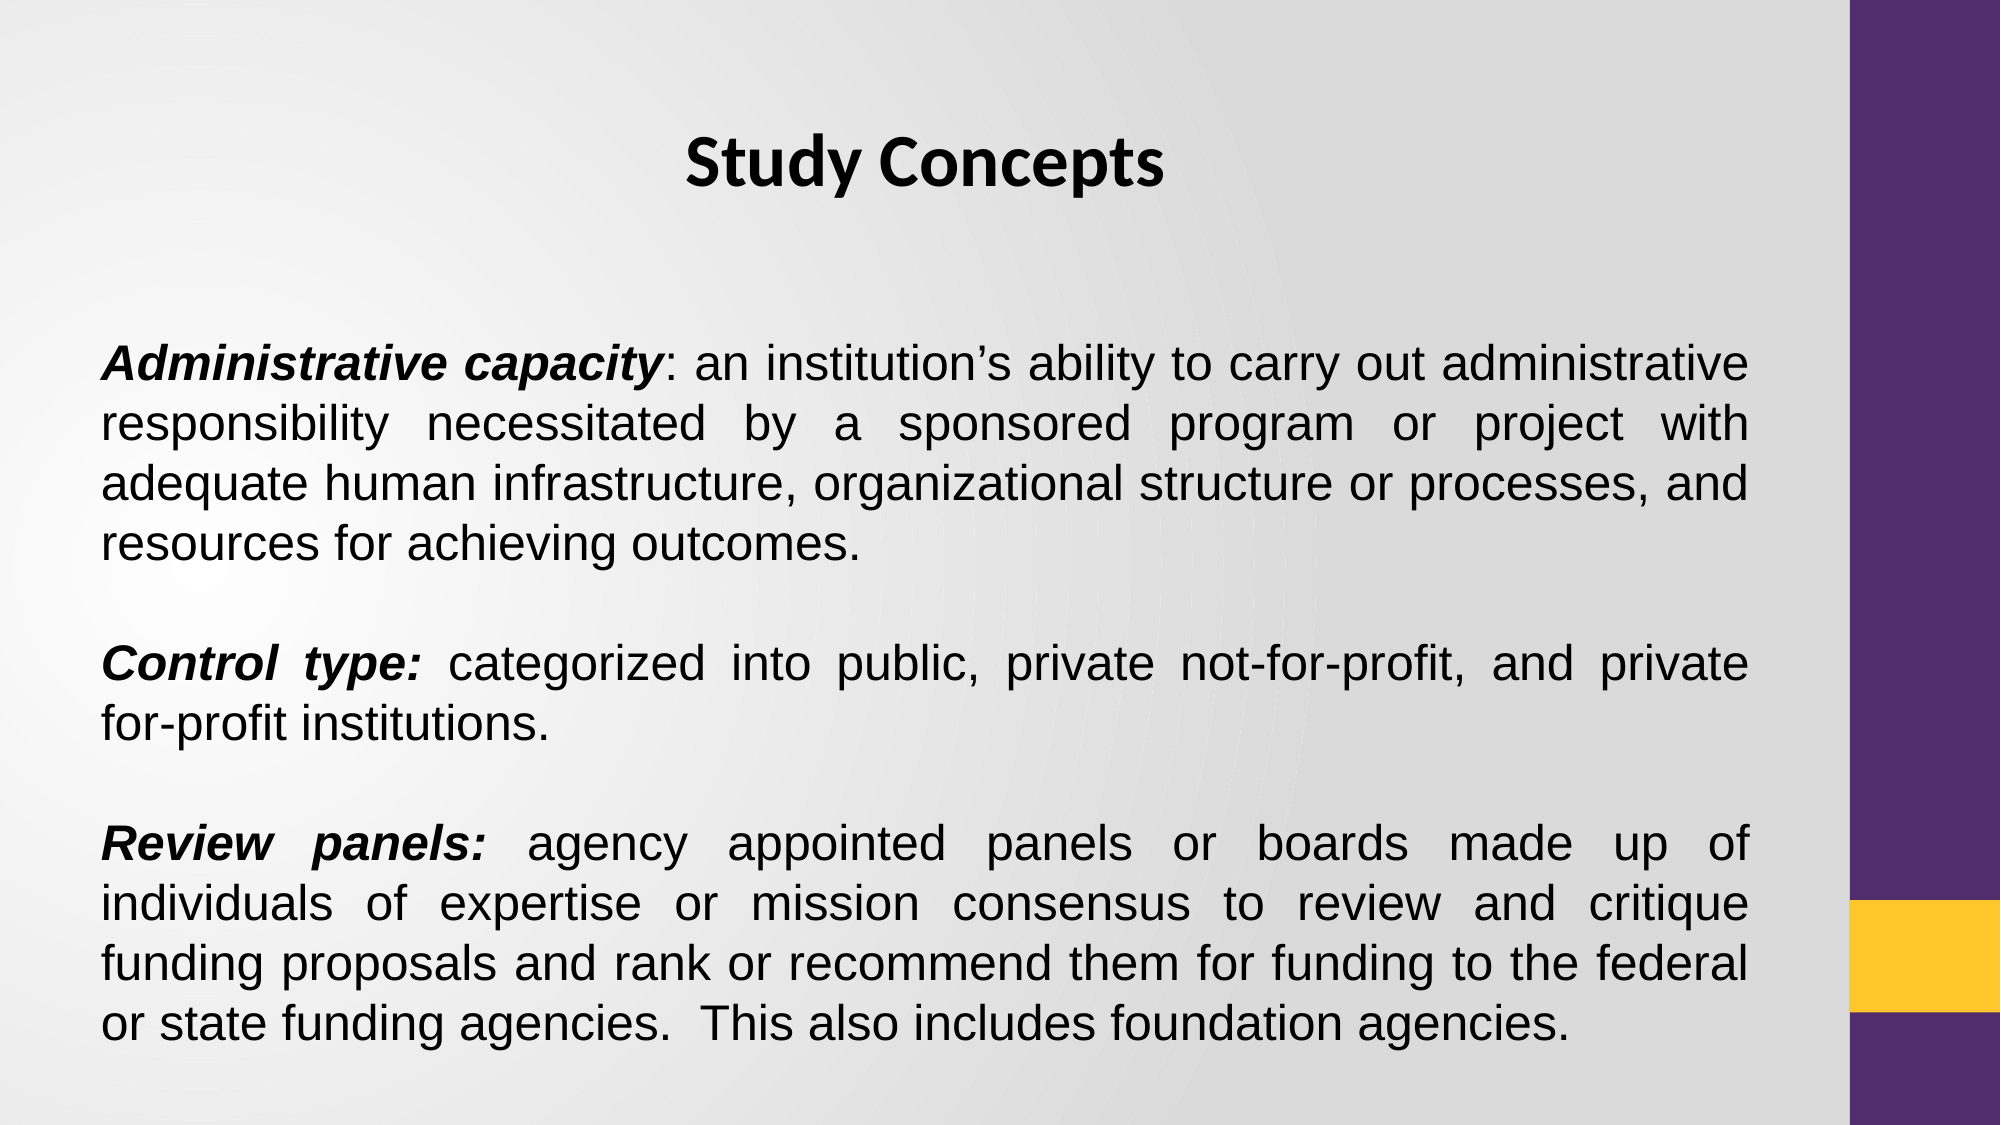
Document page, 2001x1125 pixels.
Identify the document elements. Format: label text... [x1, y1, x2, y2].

text_box Study Concepts [33, 104, 1818, 210]
text_box Administrative capacity: an institution’s ability to carry out administrative responsibility necessitated by a sponsored program or project with adequate human infrastructure, organizational structure or processes, and resources for achieving outcomes. Control type: categorized into public, private not-for-profit, and private for-profit institutions. Review panels: agency appointed panels or boards made up of individuals of expertise or mission consensus to review and critique funding proposals and rank or recommend them for funding to the federal or state funding agencies. This also includes foundation agencies. [86, 323, 1765, 1059]
